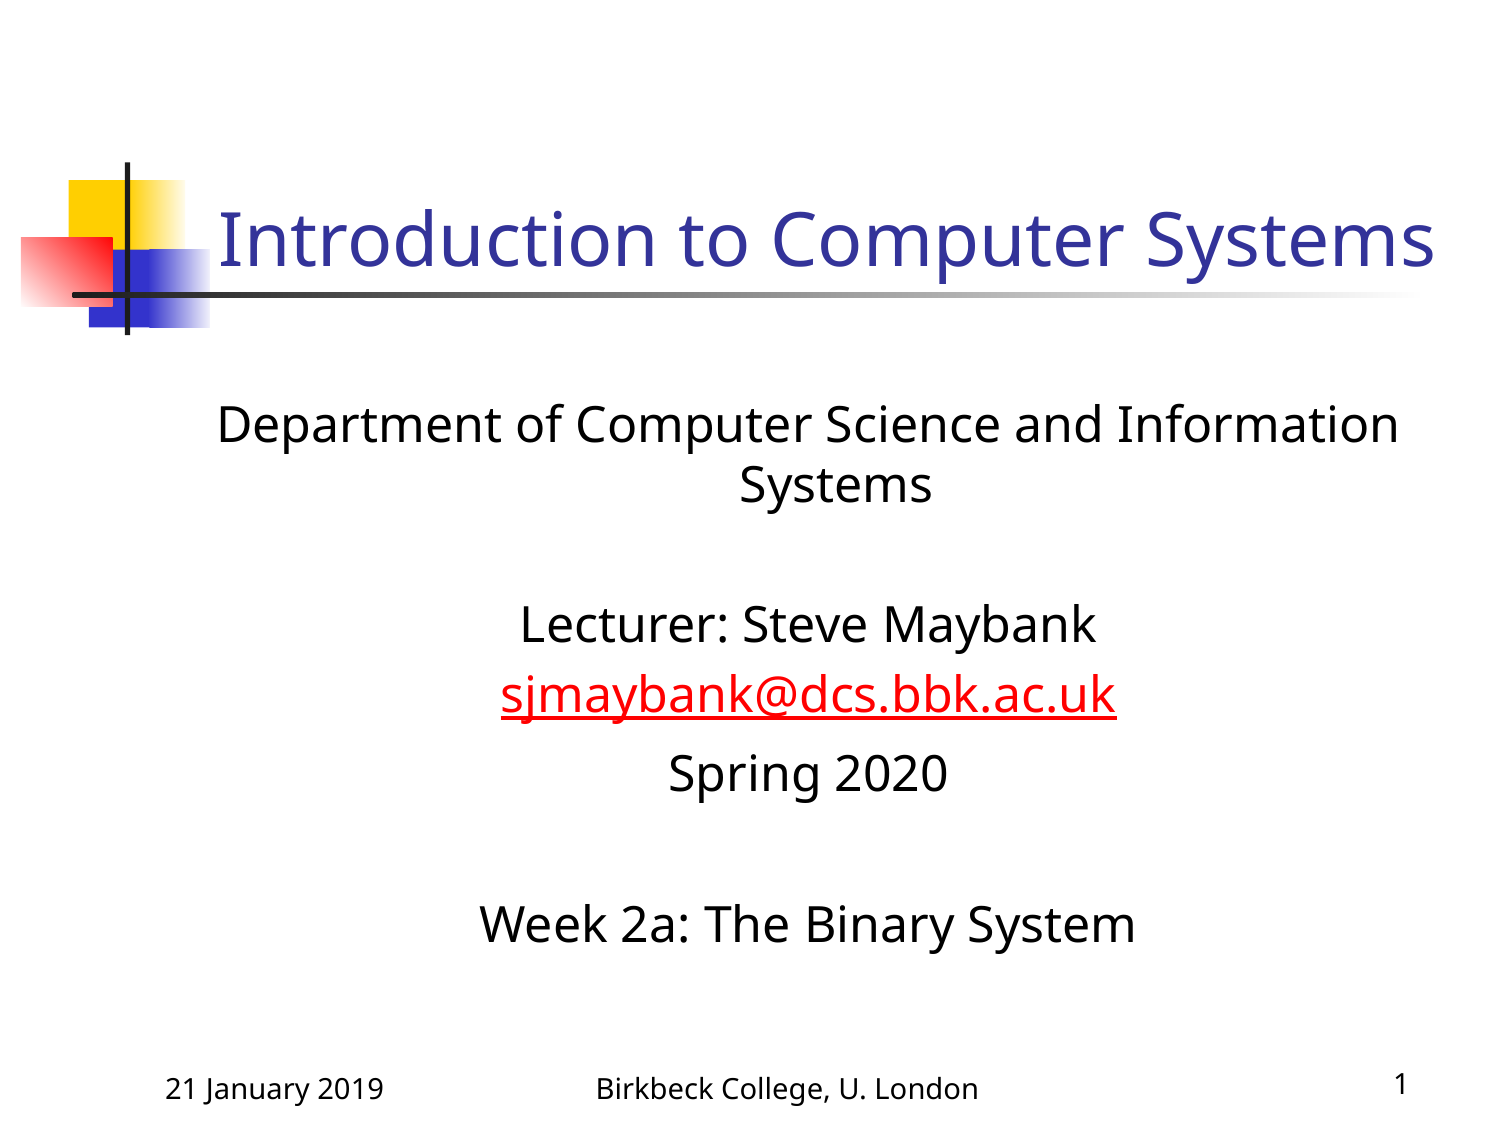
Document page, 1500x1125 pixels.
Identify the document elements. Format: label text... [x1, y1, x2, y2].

list Department of Computer Science and Information Systems Lecturer: Steve Maybank sjmaybank@dcs.bbk.ac.uk Spring 2020 Week 2a: The Binary System [171, 385, 1447, 1012]
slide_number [149, 1037, 463, 1113]
footer Birkbeck College, U. London [549, 1037, 1026, 1113]
slide_number 1 [1112, 1037, 1426, 1113]
title Introduction to Computer Systems [188, 101, 1468, 289]
